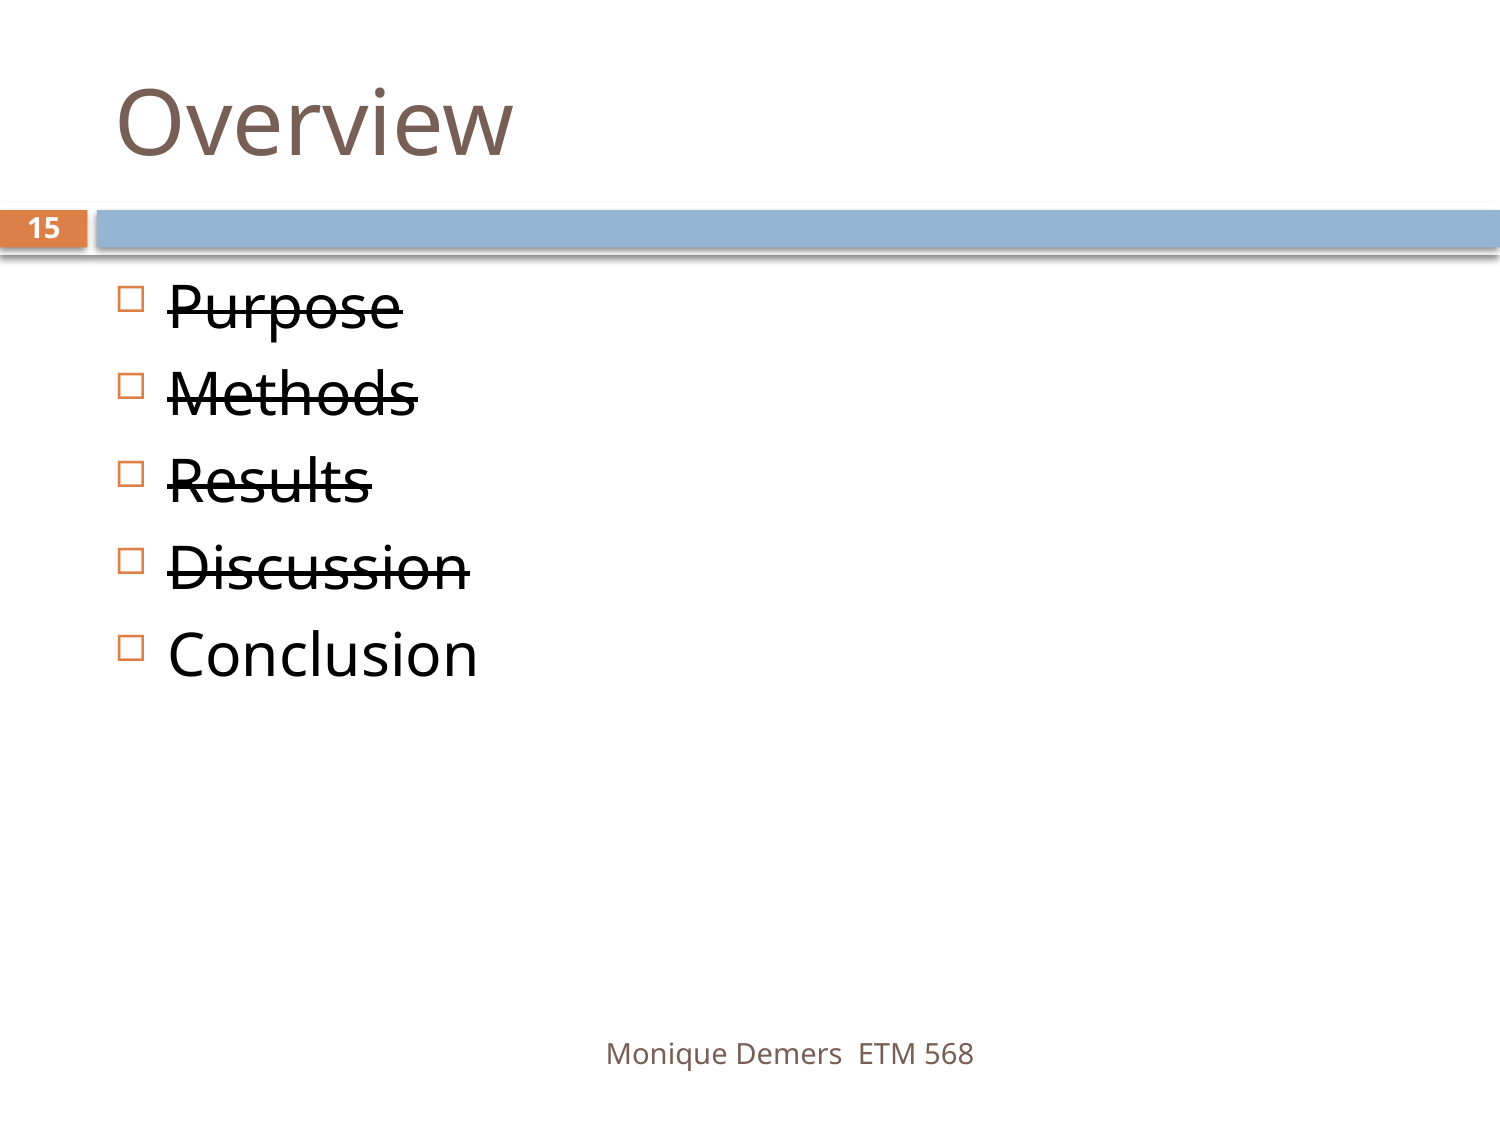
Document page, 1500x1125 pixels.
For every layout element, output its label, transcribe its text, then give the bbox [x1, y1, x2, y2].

slide_number 15 [0, 208, 88, 249]
list Purpose Methods Results Discussion Conclusion [99, 260, 738, 1011]
title Overview [99, 37, 1438, 200]
footer Monique Demers ETM 568 [99, 1024, 990, 1085]
